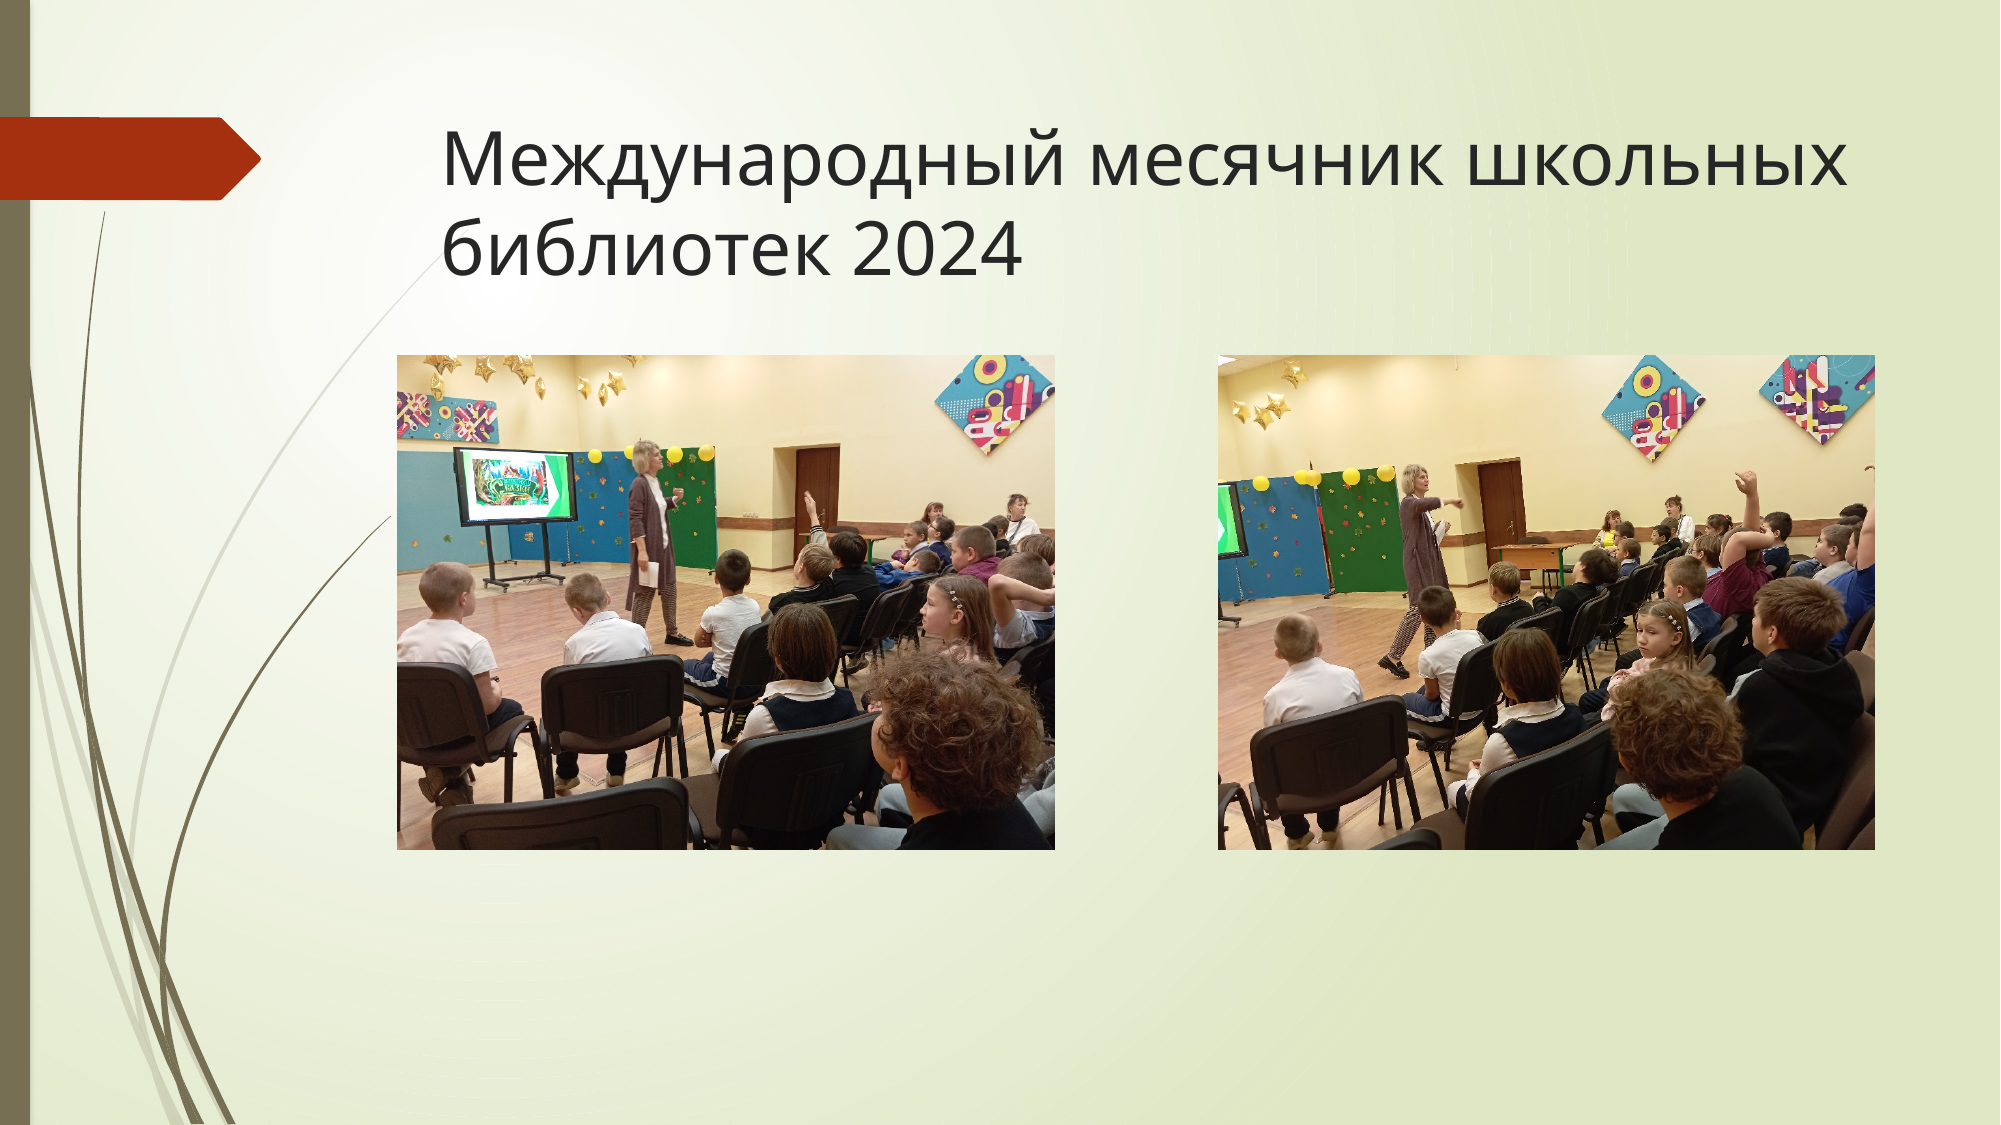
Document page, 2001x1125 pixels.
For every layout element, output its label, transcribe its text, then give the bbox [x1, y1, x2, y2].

title Международный месячник школьных библиотек 2024 [425, 102, 1888, 313]
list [397, 355, 1055, 850]
picture [1218, 355, 1876, 850]
